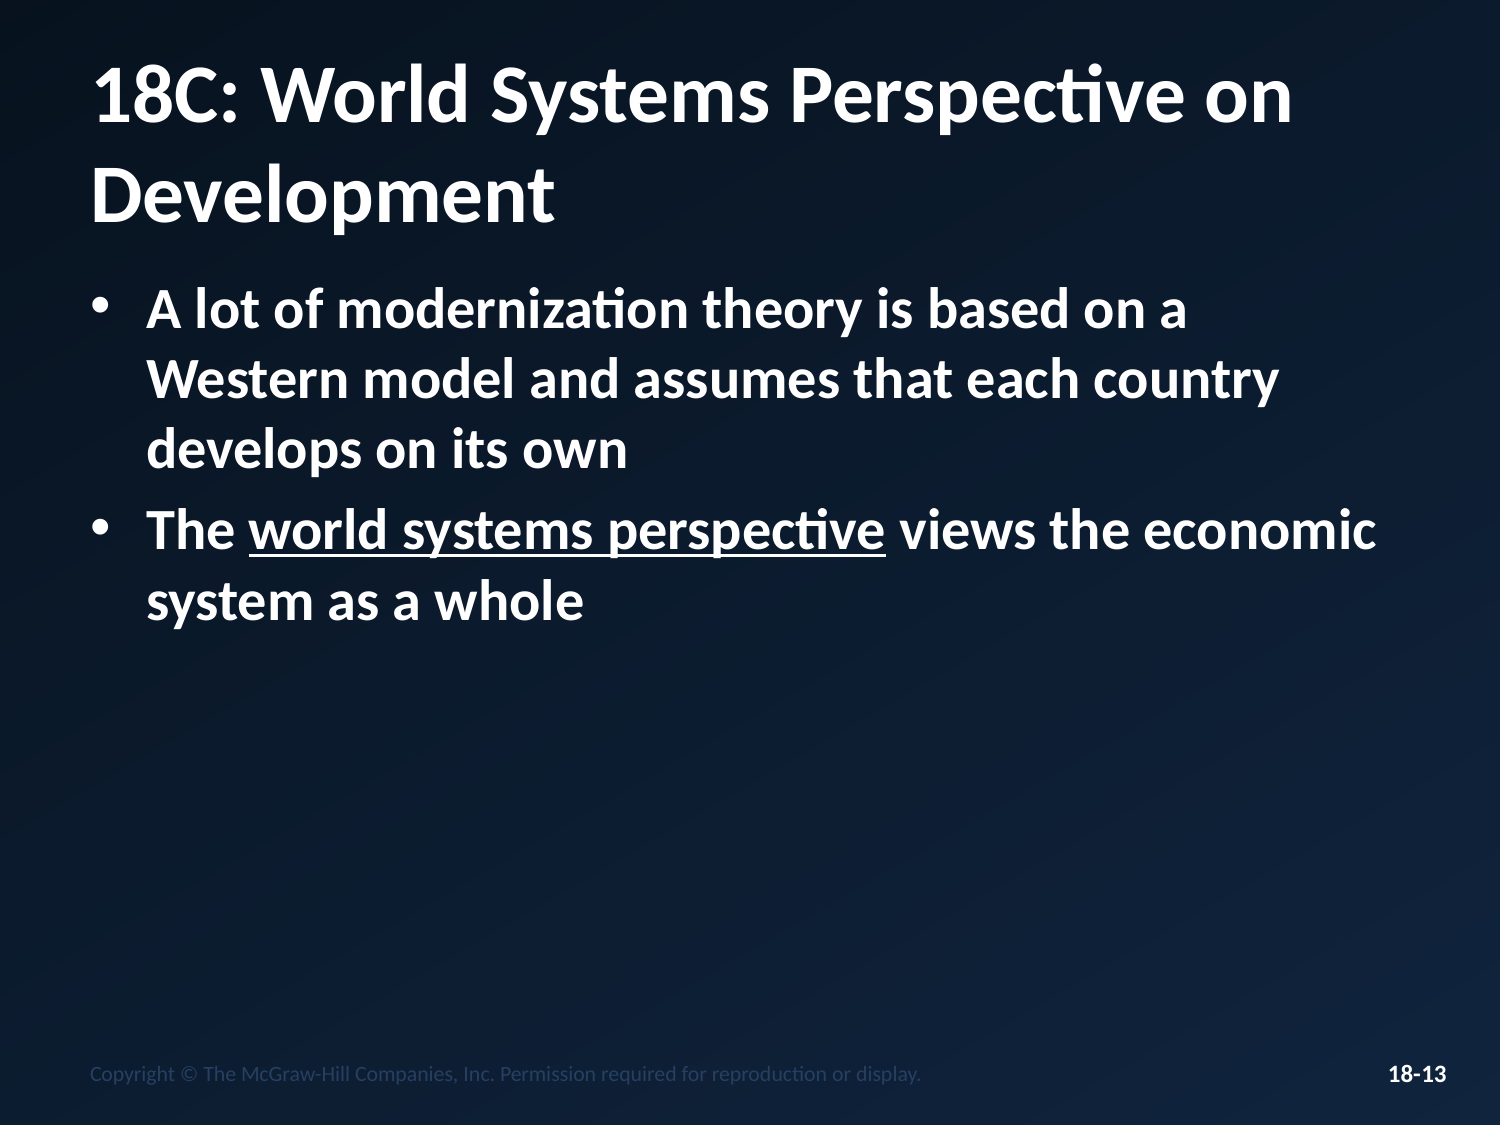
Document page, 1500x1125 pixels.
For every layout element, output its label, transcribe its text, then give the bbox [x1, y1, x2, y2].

list A lot of modernization theory is based on a Western model and assumes that each country develops on its own The world systems perspective views the economic system as a whole [74, 262, 1413, 1001]
slide_number 18-13 [1038, 1042, 1462, 1103]
footer Copyright © The McGraw-Hill Companies, Inc. Permission required for reproduction or display. [75, 1042, 1038, 1103]
title 18C: World Systems Perspective on Development [74, 44, 1426, 233]
